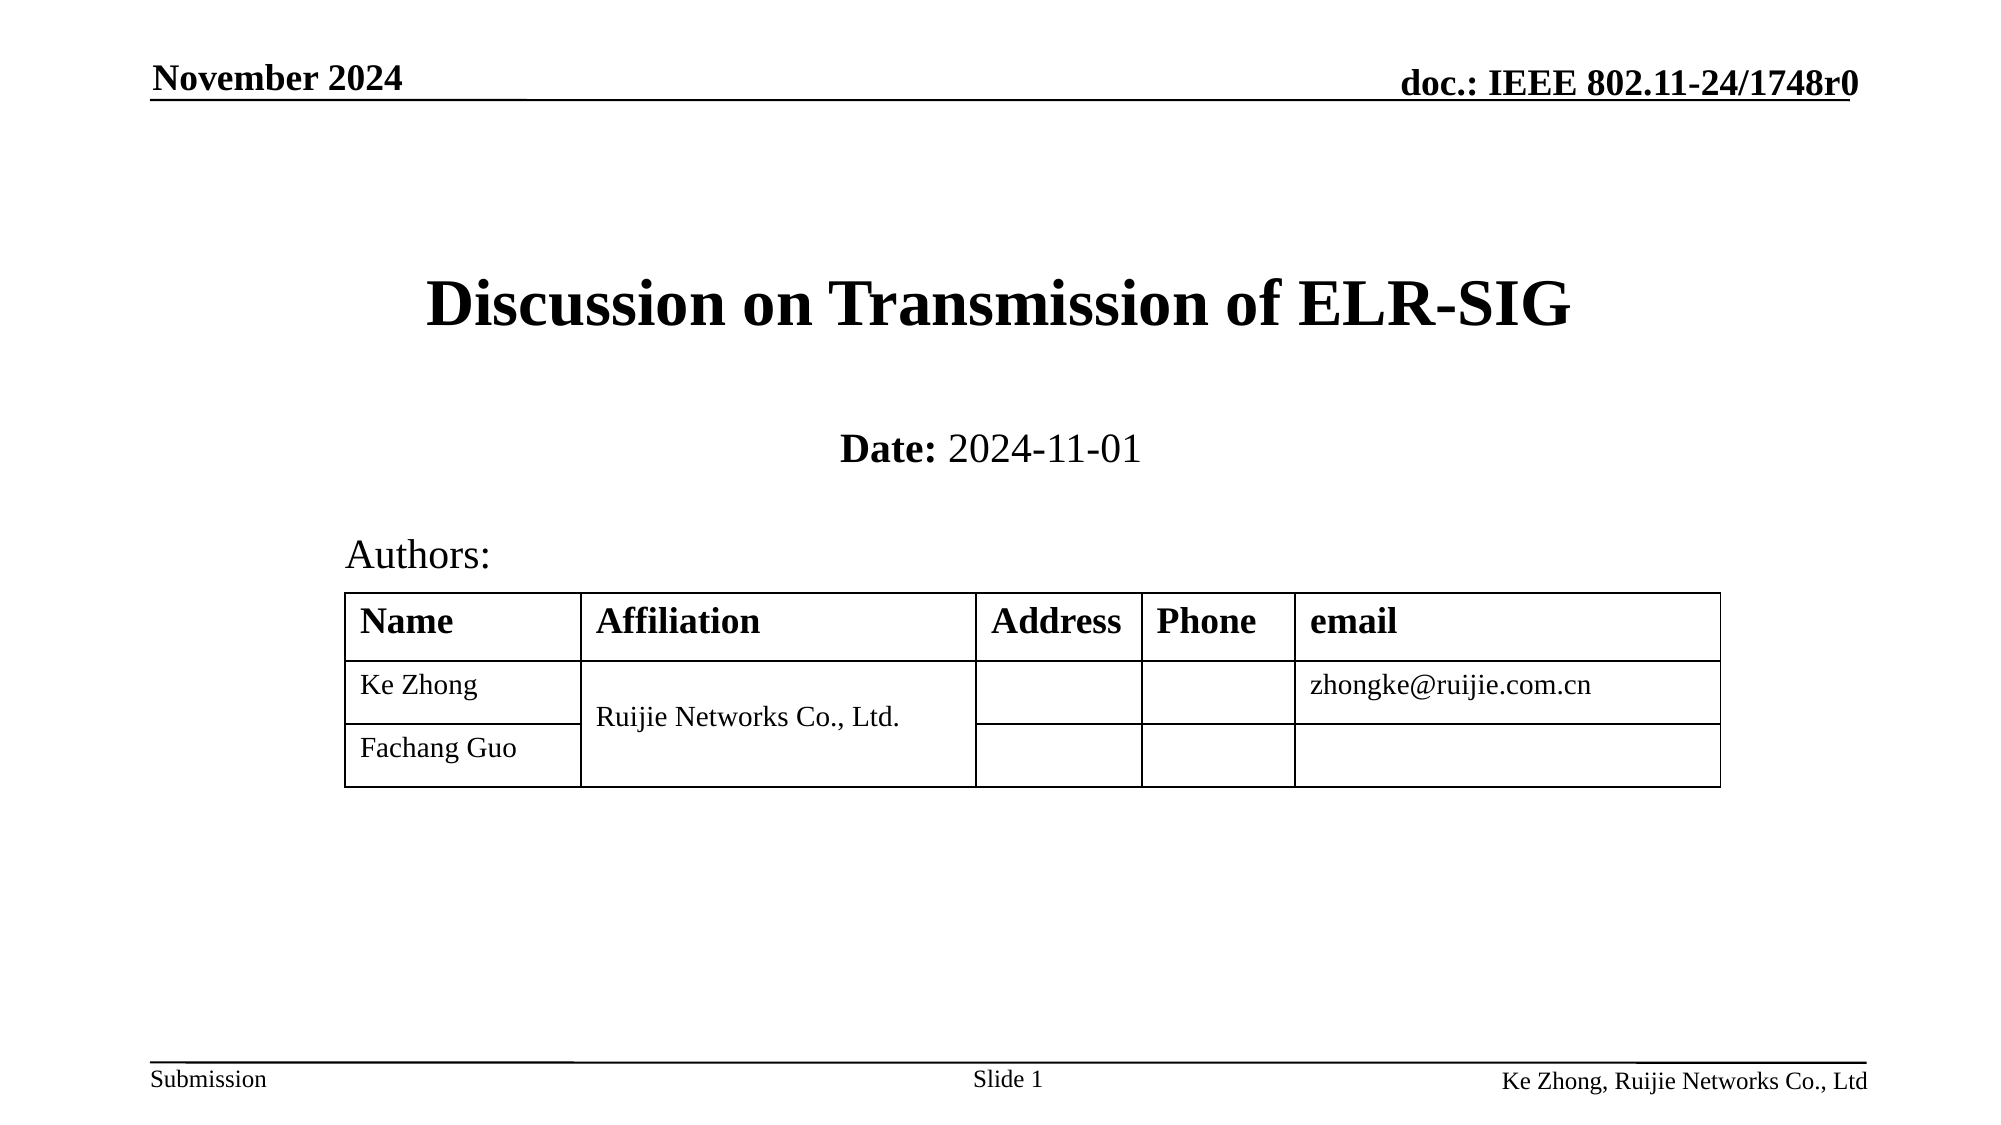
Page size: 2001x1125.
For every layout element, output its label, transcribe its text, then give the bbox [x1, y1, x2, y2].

table_cell Ke Zhong [346, 662, 580, 723]
table_cell [977, 725, 1141, 786]
table_header Phone [1143, 594, 1294, 660]
table_header Affiliation [582, 594, 975, 660]
footer Ke Zhong, Ruijie Networks Co., Ltd [1171, 1064, 1869, 1095]
text_box Authors: [329, 519, 568, 582]
table_header email [1296, 594, 1720, 660]
subtitle Date: 2024-11-01 [290, 412, 1692, 492]
table_cell Fachang Guo [346, 725, 580, 786]
table_cell Ruijie Networks Co., Ltd. [582, 662, 975, 786]
table_header Name [346, 594, 580, 660]
table_header Address [977, 594, 1141, 660]
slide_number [152, 52, 563, 99]
table_cell [977, 662, 1141, 723]
slide_number Slide 1 [950, 1061, 1067, 1123]
table_cell zhongke@ruijie.com.cn [1296, 662, 1720, 723]
title Discussion on Transmission of ELR-SIG [149, 207, 1851, 390]
table_cell [1143, 725, 1294, 786]
table_cell [1296, 725, 1720, 786]
table_cell [1143, 662, 1294, 723]
